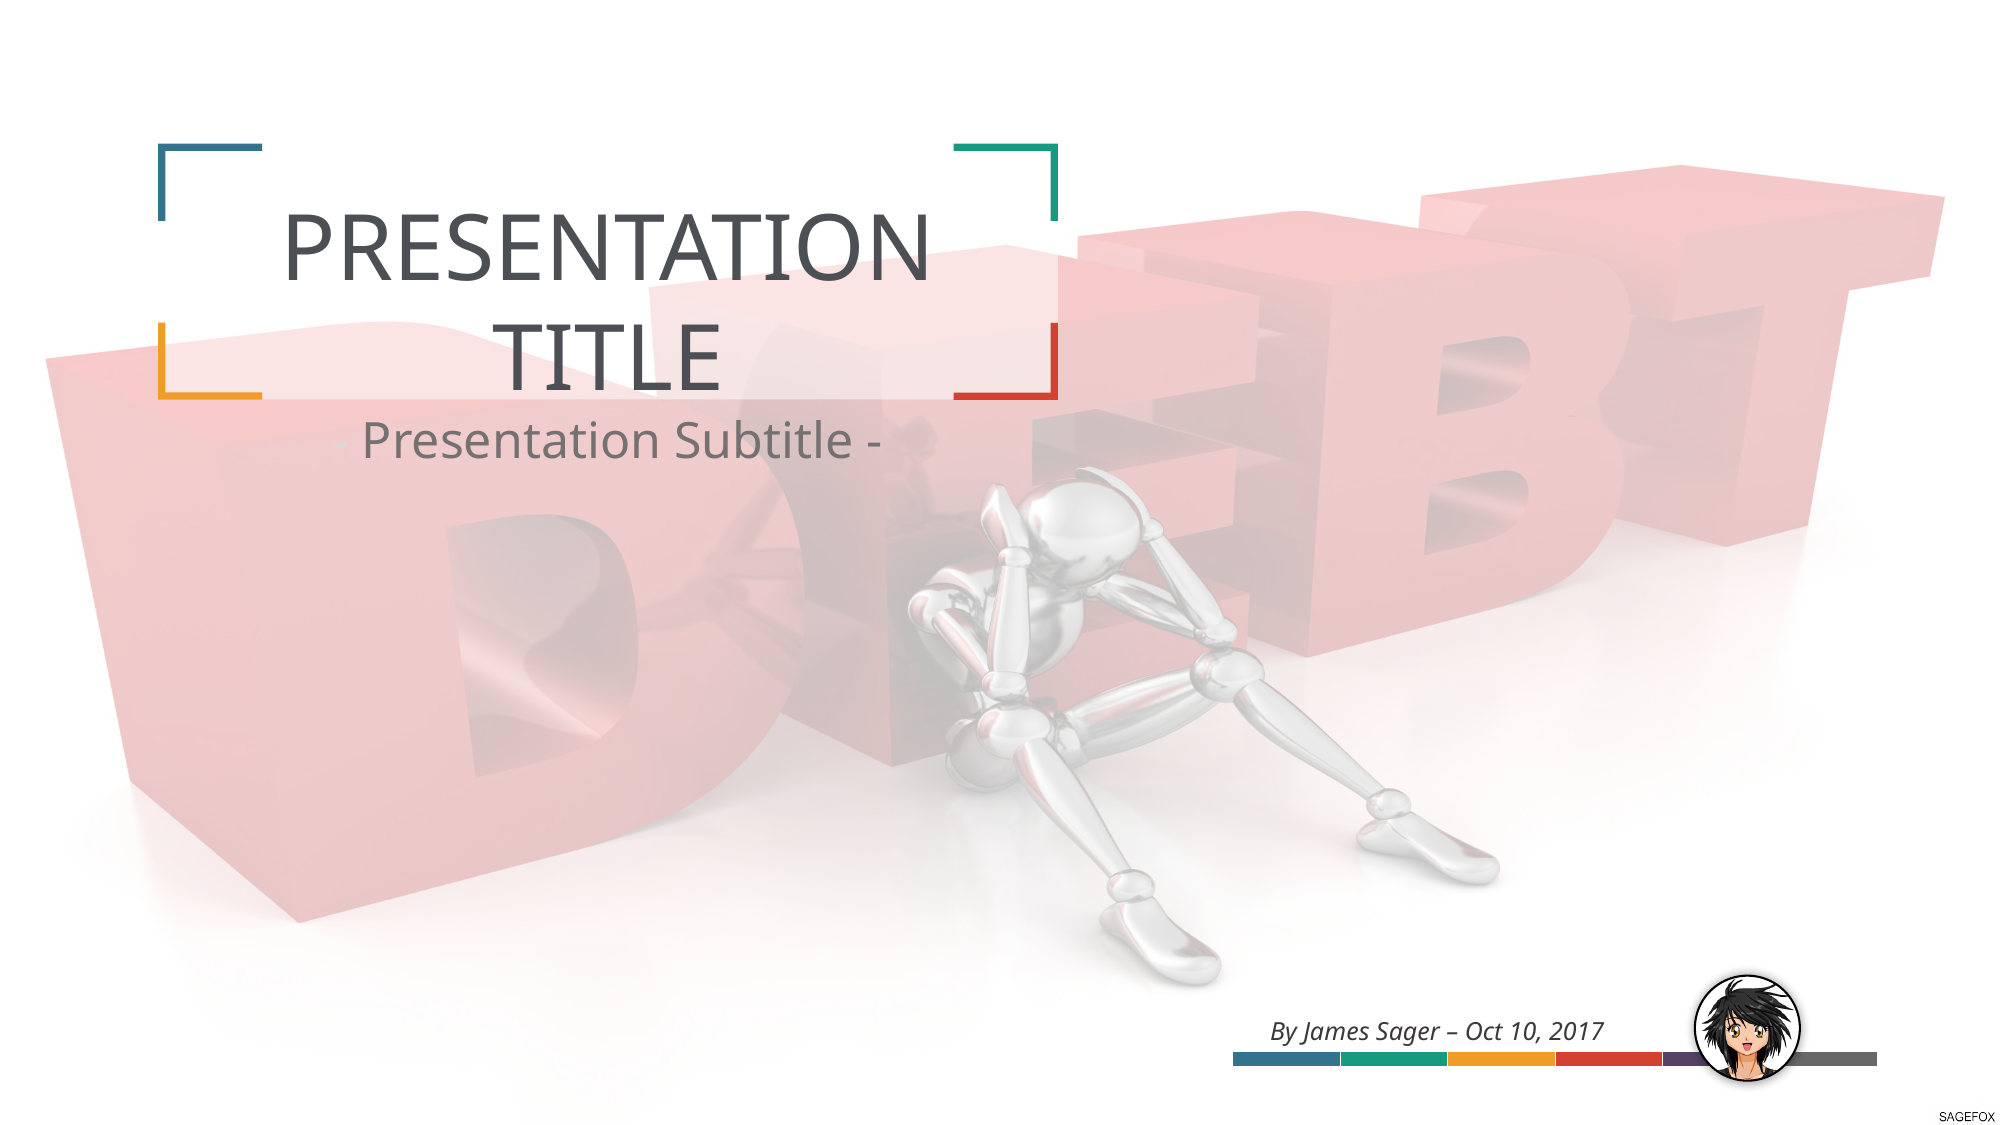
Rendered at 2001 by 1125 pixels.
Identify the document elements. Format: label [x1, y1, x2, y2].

picture [1936, 1111, 1997, 1125]
text_box [1232, 975, 1880, 1081]
text_box [157, 143, 1059, 401]
